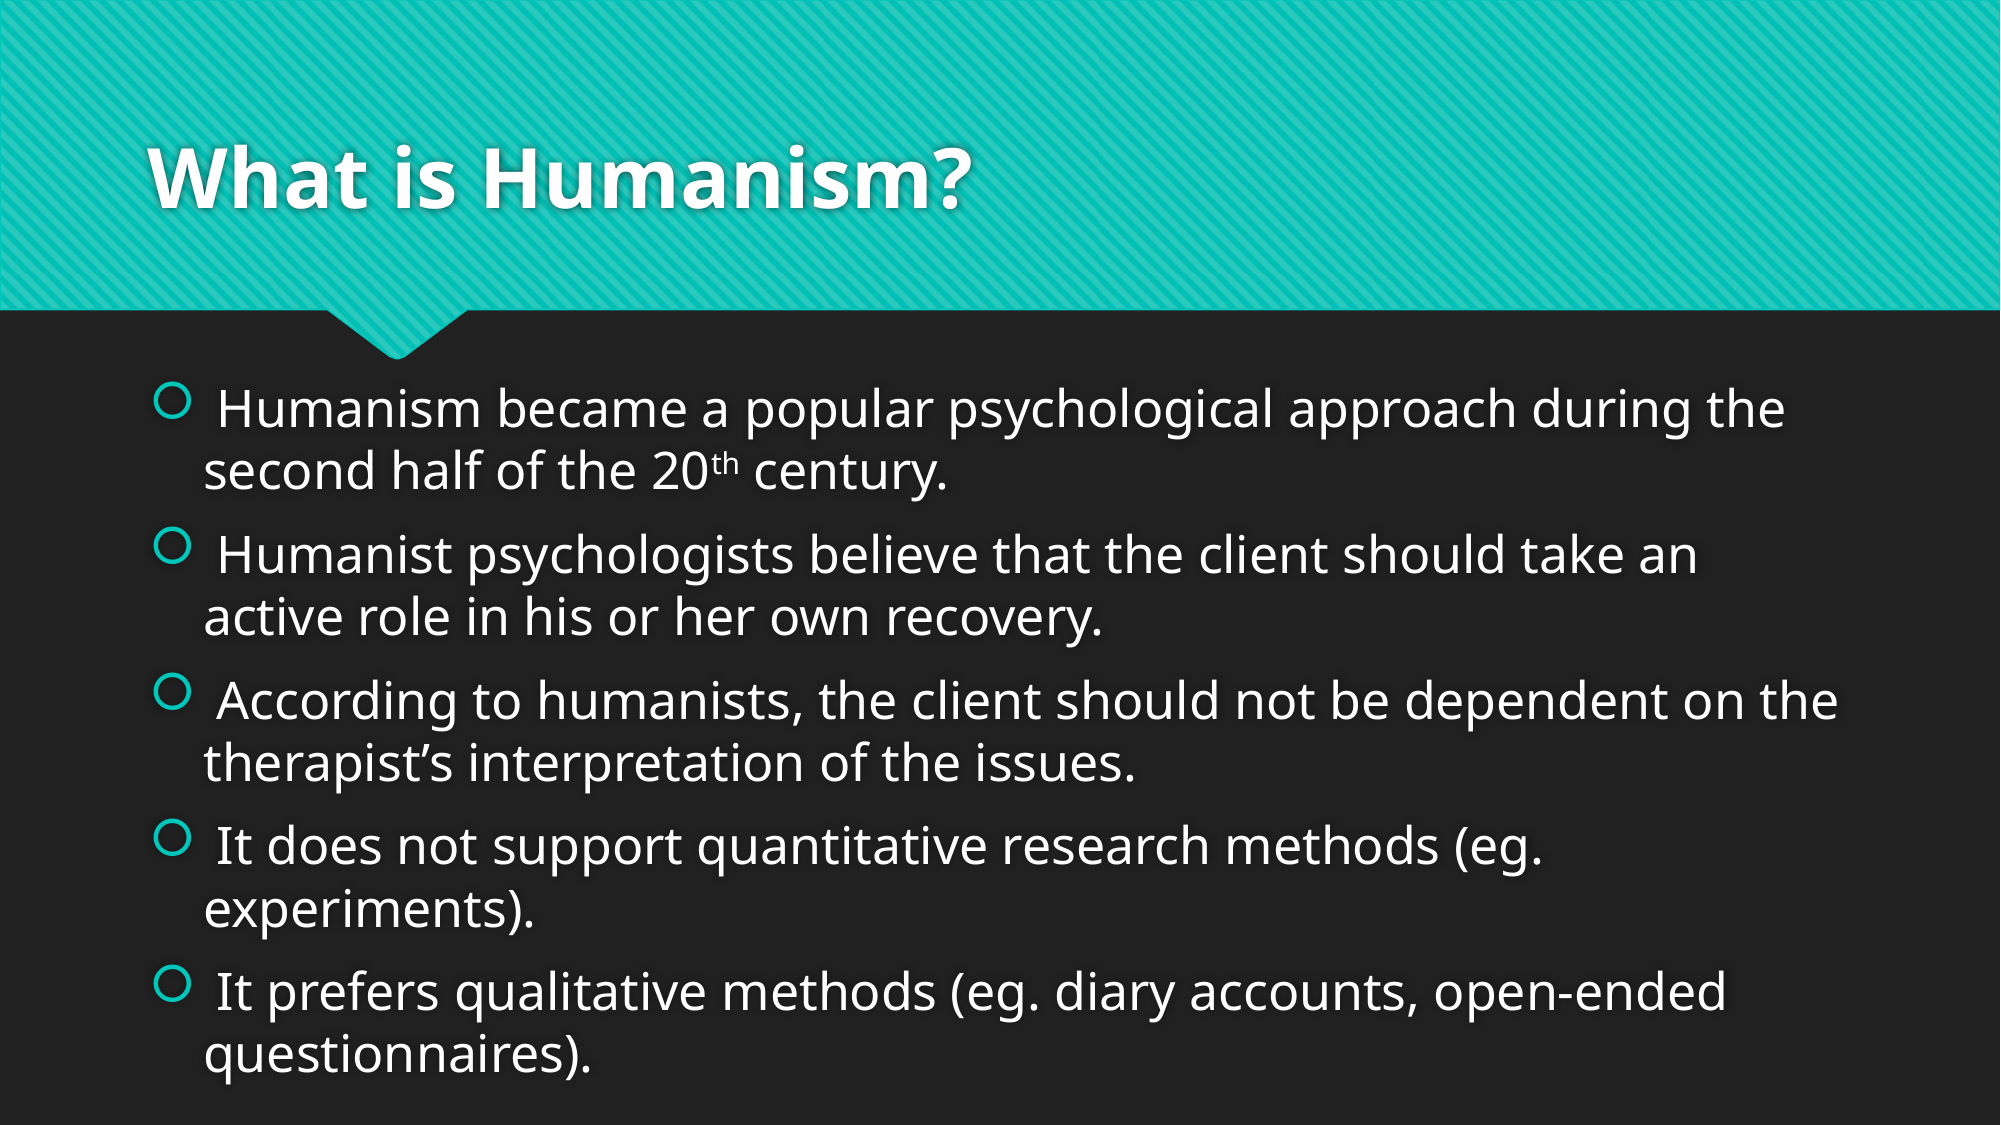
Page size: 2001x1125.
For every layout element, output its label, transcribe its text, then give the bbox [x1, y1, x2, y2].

title What is Humanism? [132, 73, 1868, 233]
list Humanism became a popular psychological approach during the second half of the 20th century. Humanist psychologists believe that the client should take an active role in his or her own recovery. According to humanists, the client should not be dependent on the therapist’s interpretation of the issues. It does not support quantitative research methods (eg. experiments). It prefers qualitative methods (eg. diary accounts, open-ended questionnaires). [134, 364, 1866, 1095]
